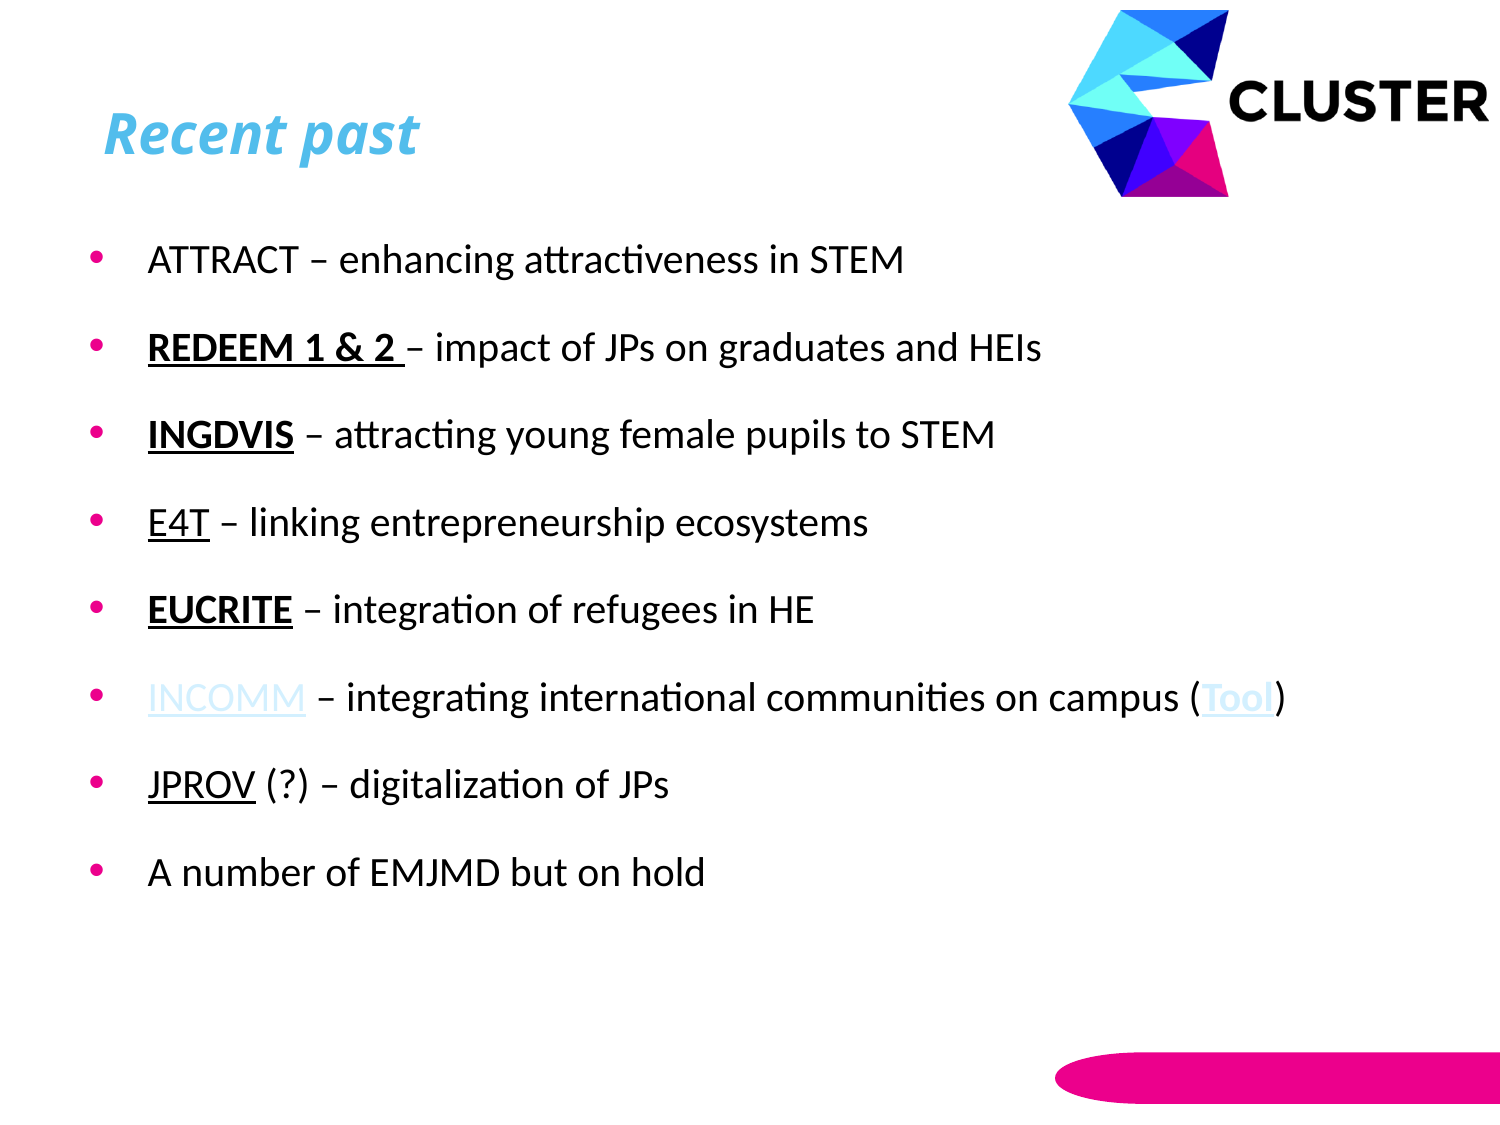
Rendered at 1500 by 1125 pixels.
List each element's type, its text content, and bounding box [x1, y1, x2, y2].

list ATTRACT – enhancing attractiveness in STEM REDEEM 1 & 2 – impact of JPs on graduates and HEIs INGDVIS – attracting young female pupils to STEM E4T – linking entrepreneurship ecosystems EUCRITE – integration of refugees in HE INCOMM – integrating international communities on campus (Tool) JPROV (?) – digitalization of JPs A number of EMJMD but on hold [88, 231, 1456, 1000]
title Recent past [88, 90, 1456, 175]
picture [1068, 10, 1489, 197]
